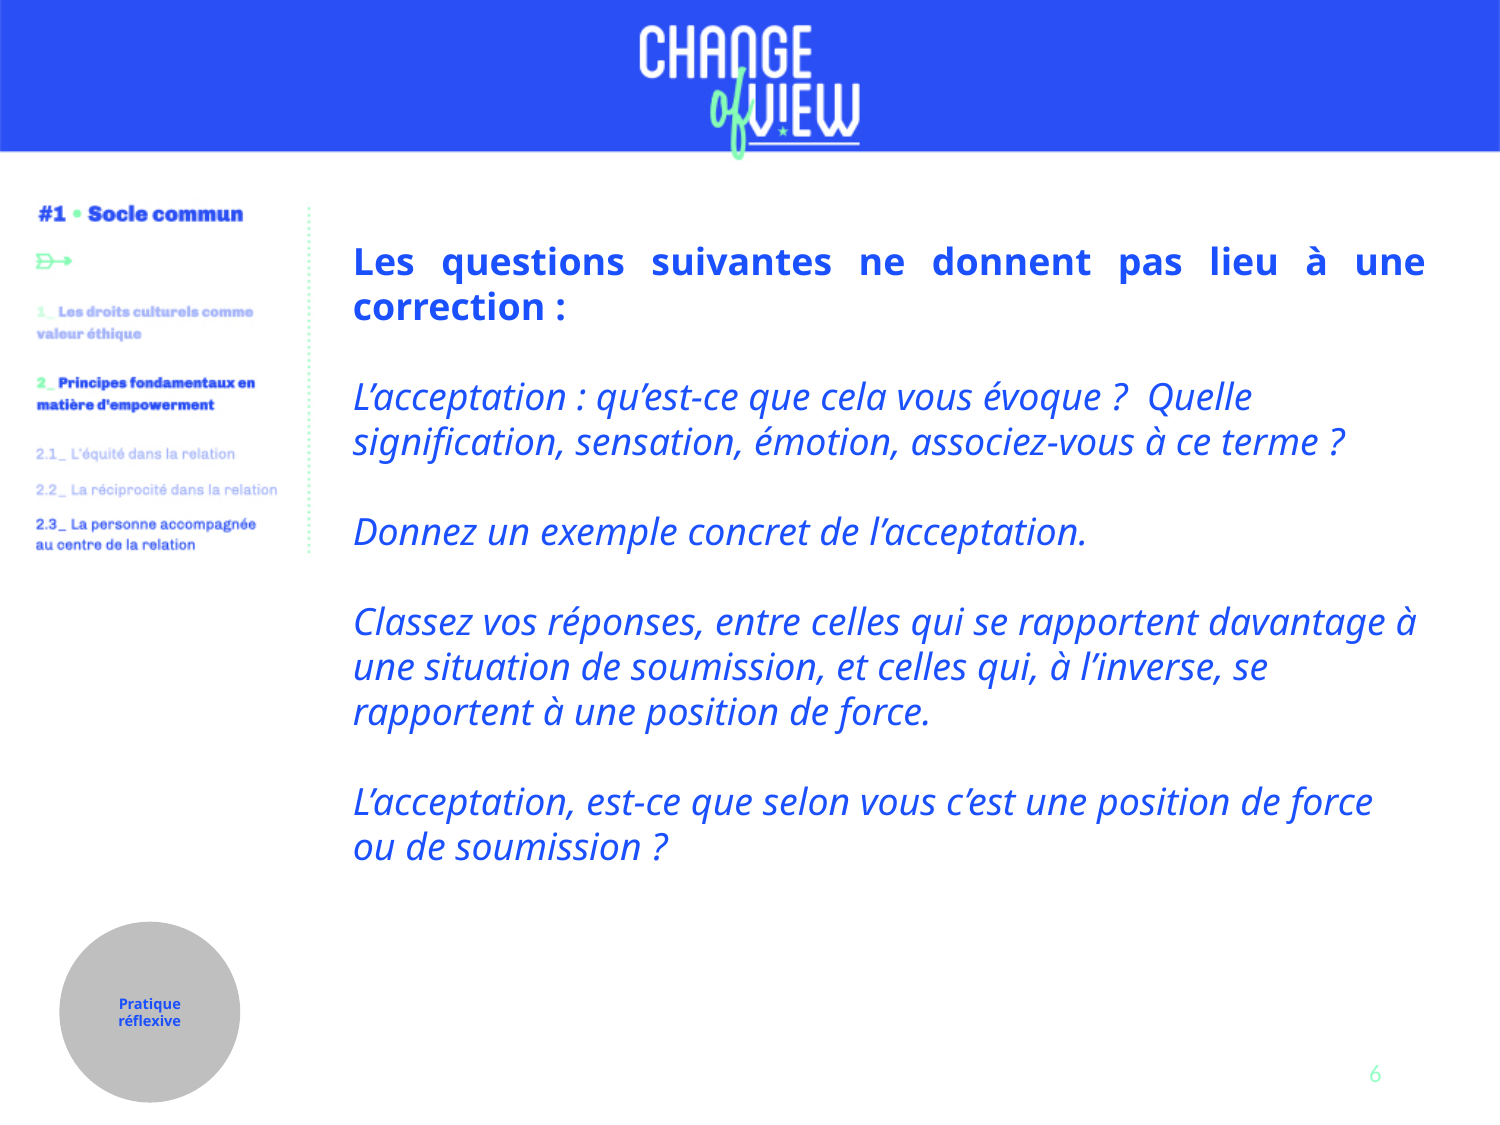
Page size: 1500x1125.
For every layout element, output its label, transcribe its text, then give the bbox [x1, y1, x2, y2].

text_box Les questions suivantes ne donnent pas lieu à une correction : L’acceptation : qu’est-ce que cela vous évoque ? Quelle signification, sensation, émotion, associez-vous à ce terme ? Donnez un exemple concret de l’acceptation. Classez vos réponses, entre celles qui se rapportent davantage à une situation de soumission, et celles qui, à l’inverse, se rapportent à une position de force. L’acceptation, est-ce que selon vous c’est une position de force ou de soumission ? [338, 230, 1442, 966]
slide_number 6 [1059, 1042, 1397, 1103]
text_box Pratique réflexive [58, 920, 242, 1104]
picture [0, 0, 1500, 1125]
